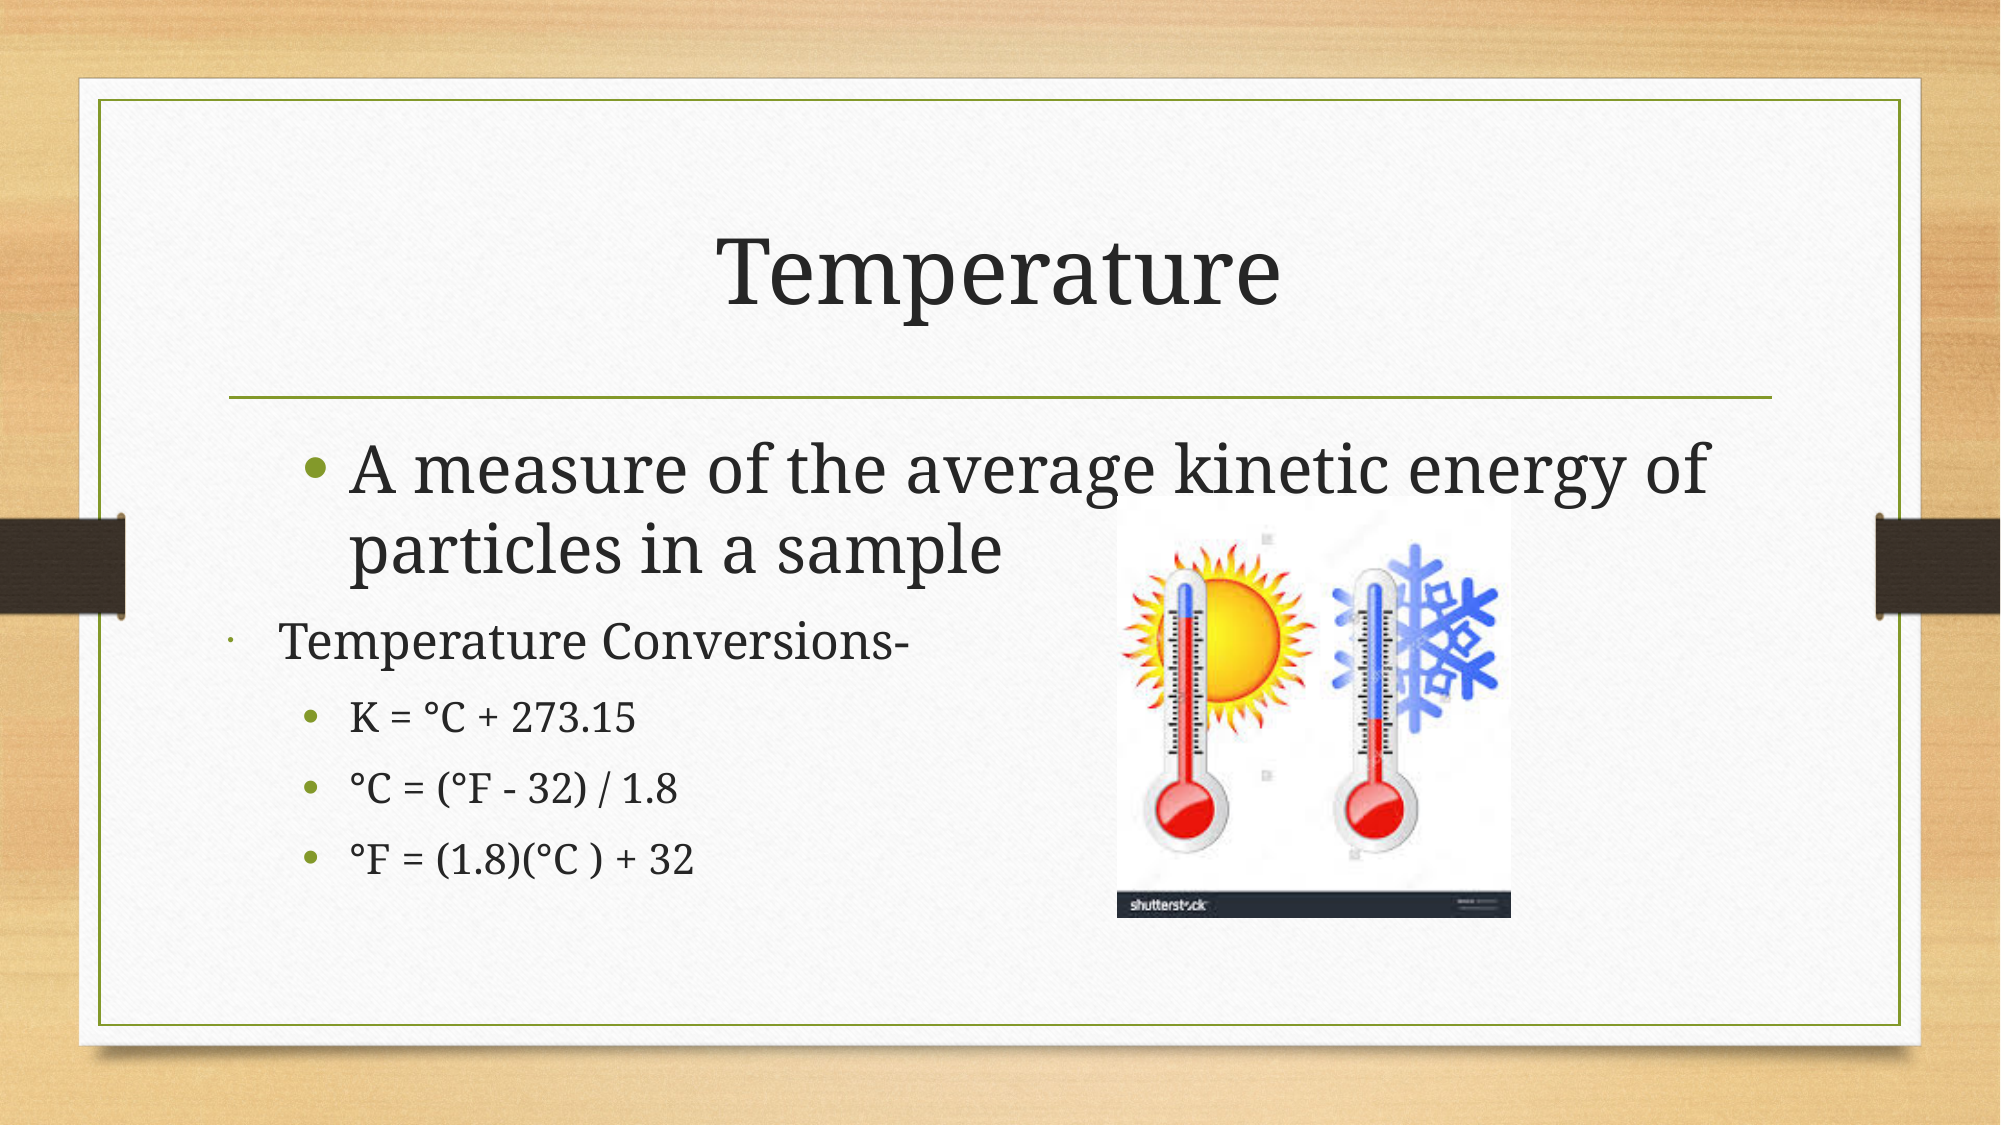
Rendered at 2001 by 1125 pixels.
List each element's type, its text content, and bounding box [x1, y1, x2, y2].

picture [0, 0, 2001, 1125]
list A measure of the average kinetic energy of particles in a sample Temperature Conversions- K = °C + 273.15 °C = (°F - 32) / 1.8 °F = (1.8)(°C ) + 32 [212, 419, 1788, 964]
title Temperature [212, 161, 1788, 375]
